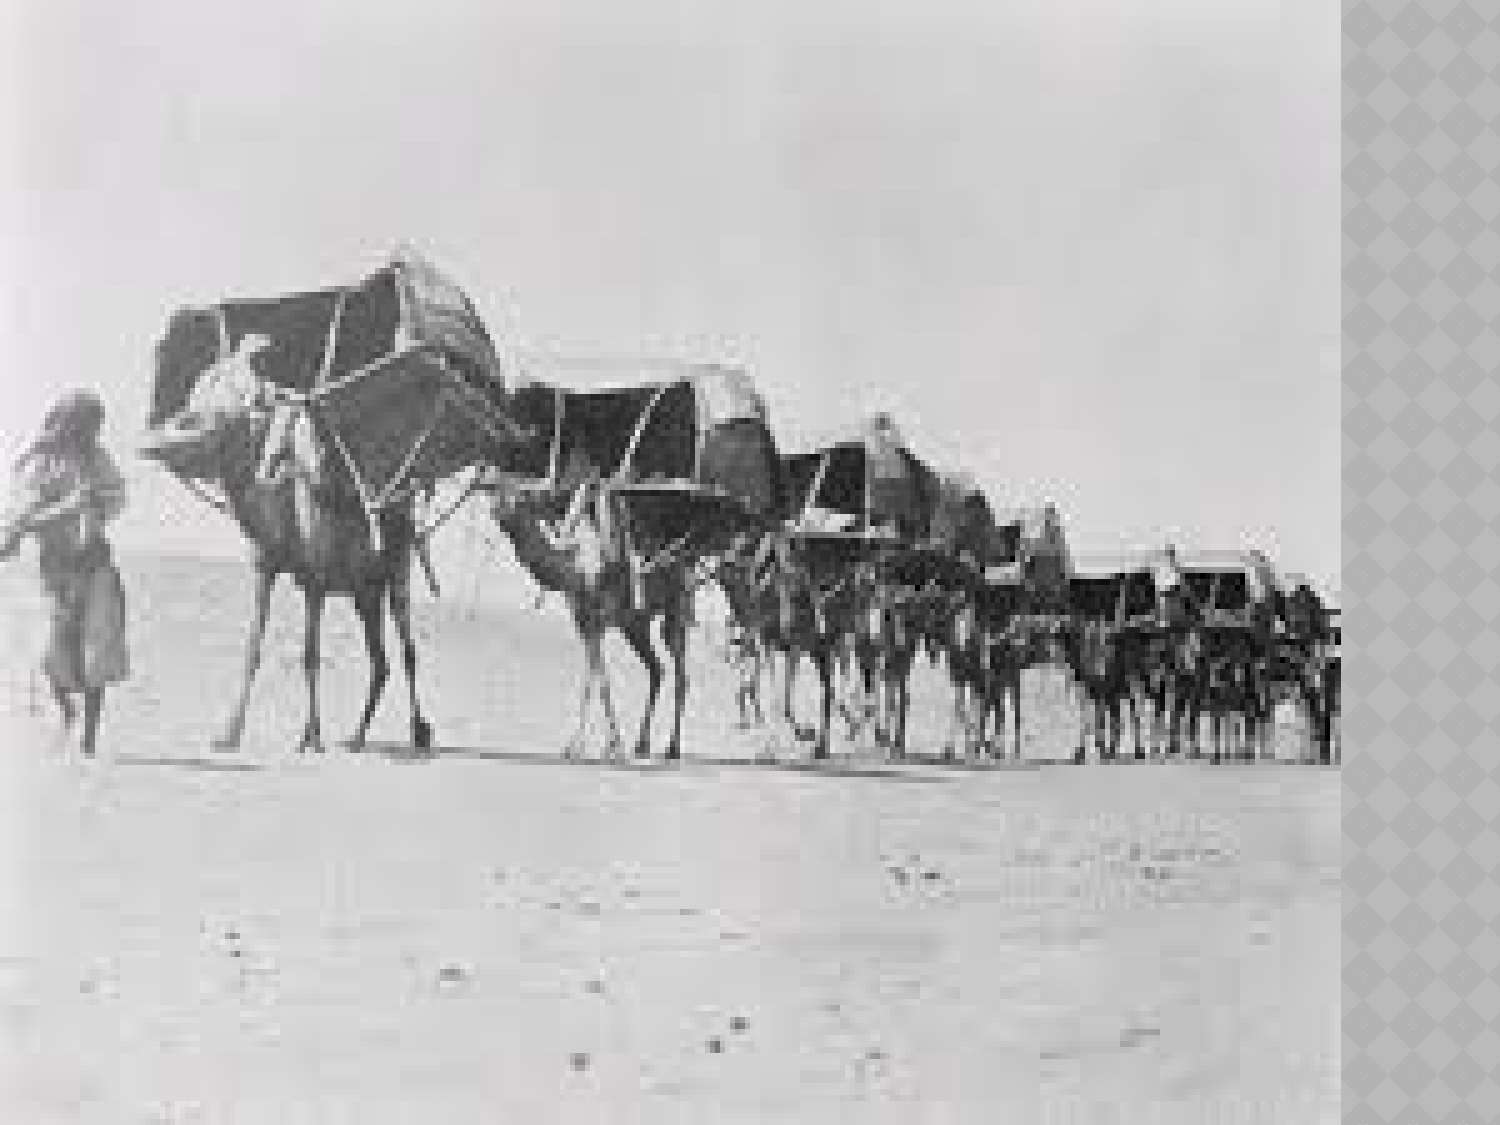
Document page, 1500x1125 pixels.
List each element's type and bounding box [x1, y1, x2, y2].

list [0, 0, 1341, 1125]
